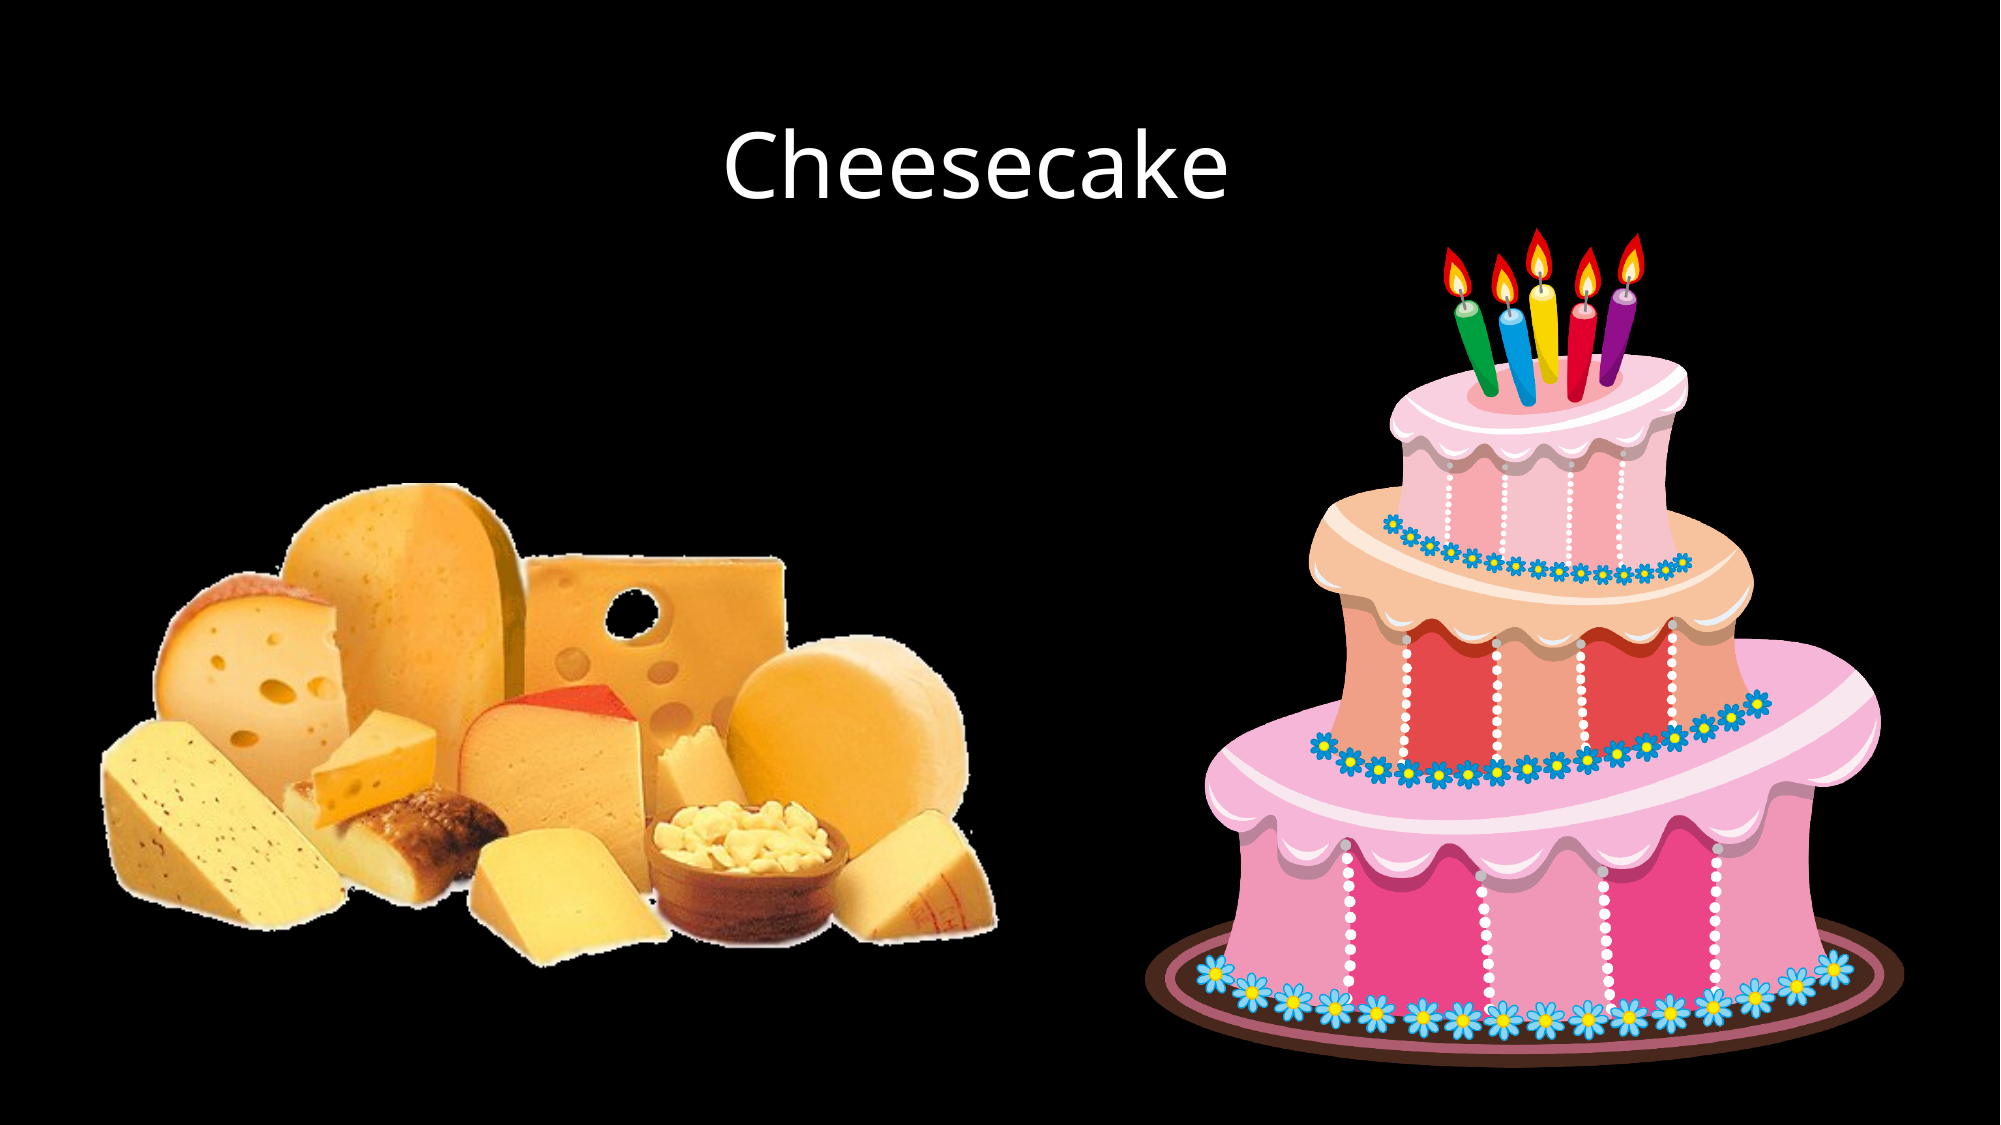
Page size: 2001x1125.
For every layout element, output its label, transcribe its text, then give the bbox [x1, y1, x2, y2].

title Cheesecake [137, 59, 1863, 278]
picture [96, 483, 1016, 970]
picture [1129, 220, 1915, 1071]
